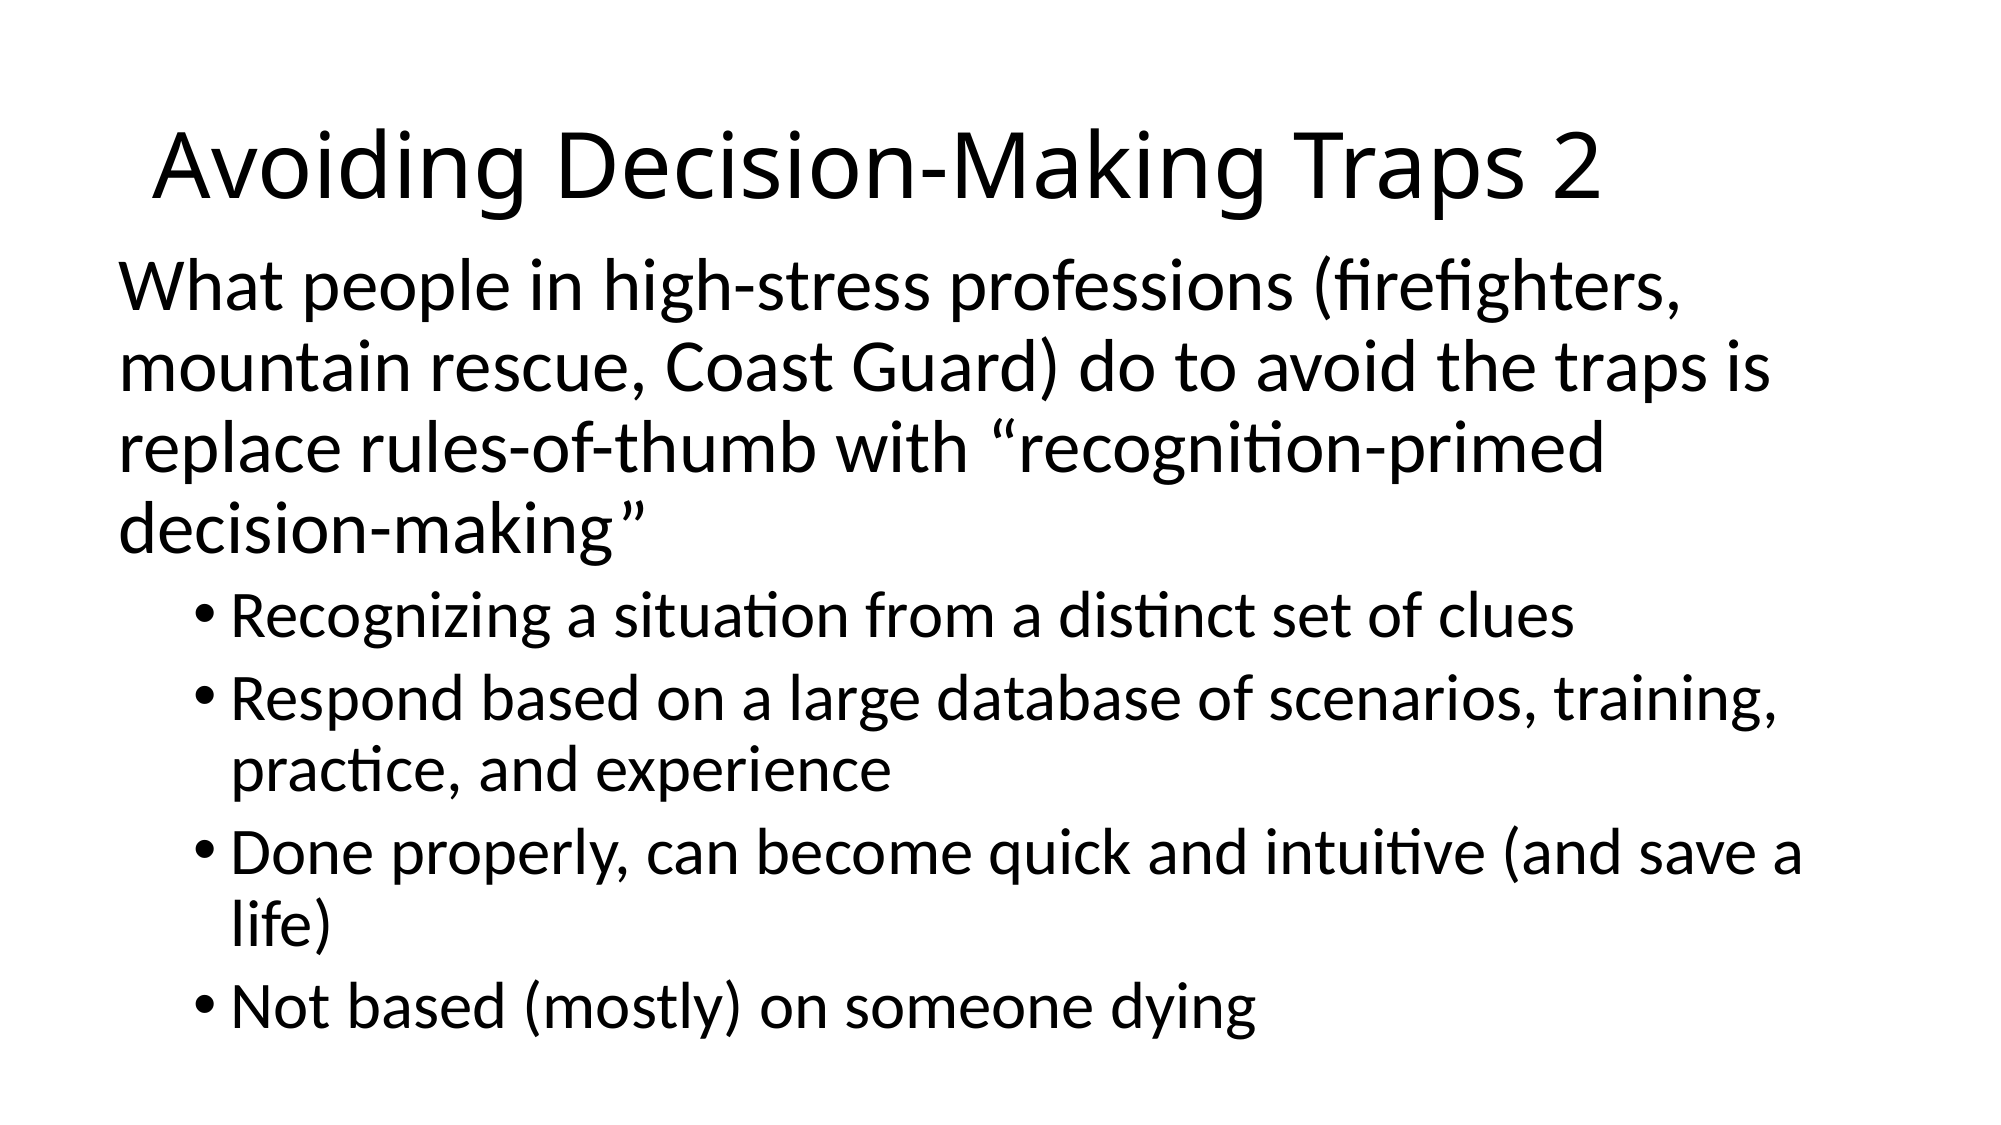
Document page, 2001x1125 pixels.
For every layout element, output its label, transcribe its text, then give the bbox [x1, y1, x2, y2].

list What people in high-stress professions (firefighters, mountain rescue, Coast Guard) do to avoid the traps is replace rules-of-thumb with “recognition-primed decision-making” Recognizing a situation from a distinct set of clues Respond based on a large database of scenarios, training, practice, and experience Done properly, can become quick and intuitive (and save a life) Not based (mostly) on someone dying [103, 238, 1825, 1058]
title Avoiding Decision-Making Traps 2 [137, 59, 1863, 278]
